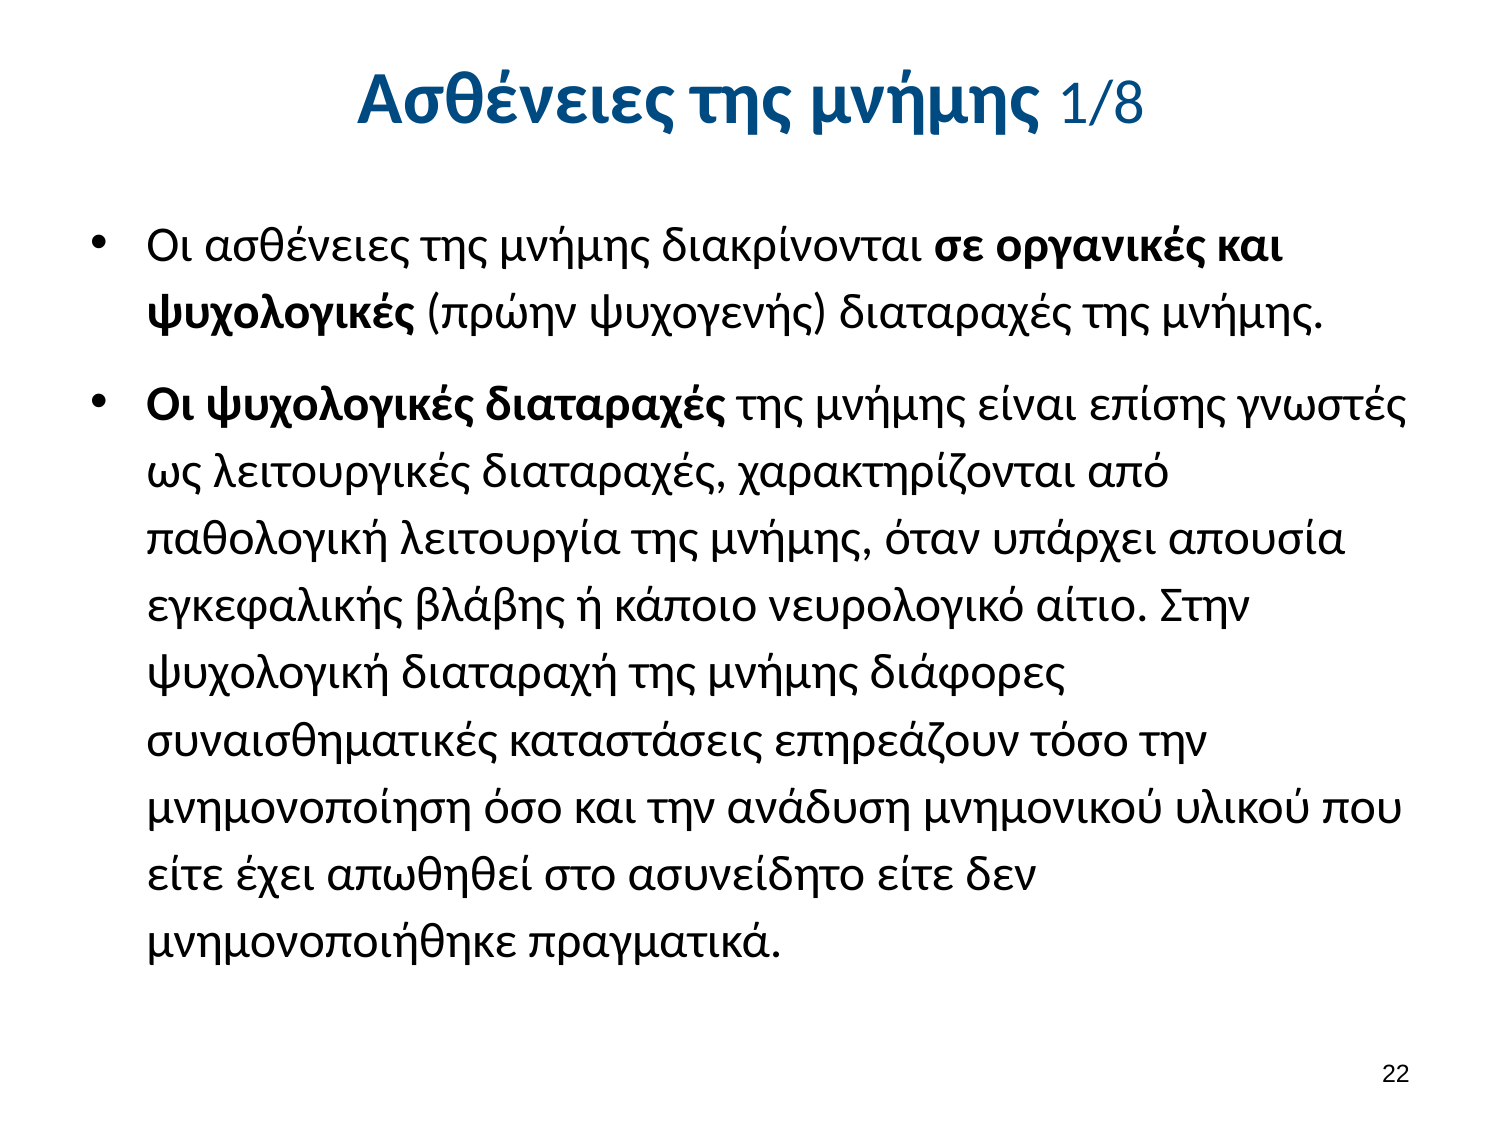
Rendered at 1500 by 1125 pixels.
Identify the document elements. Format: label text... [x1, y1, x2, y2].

list Οι ασθένειες της μνήμης διακρίνονται σε οργανικές και ψυχολογικές (πρώην ψυχογενής) διαταραχές της μνήμης. Οι ψυχολογικές διαταραχές της μνήμης είναι επίσης γνωστές ως λειτουργικές διαταραχές, χαρακτηρίζονται από παθολογική λειτουργία της μνήμης, όταν υπάρχει απουσία εγκεφαλικής βλάβης ή κάποιο νευρολογικό αίτιο. Στην ψυχολογική διαταραχή της μνήμης διάφορες συναισθηματικές καταστάσεις επηρεάζουν τόσο την μνημονοποίηση όσο και την ανάδυση μνημονικού υλικού που είτε έχει απωθηθεί στο ασυνείδητο είτε δεν μνημονοποιήθηκε πραγματικά. [75, 196, 1425, 1024]
slide_number 21 [1074, 1042, 1425, 1103]
title Ασθένειες της μνήμης 1/8 [76, 19, 1427, 169]
